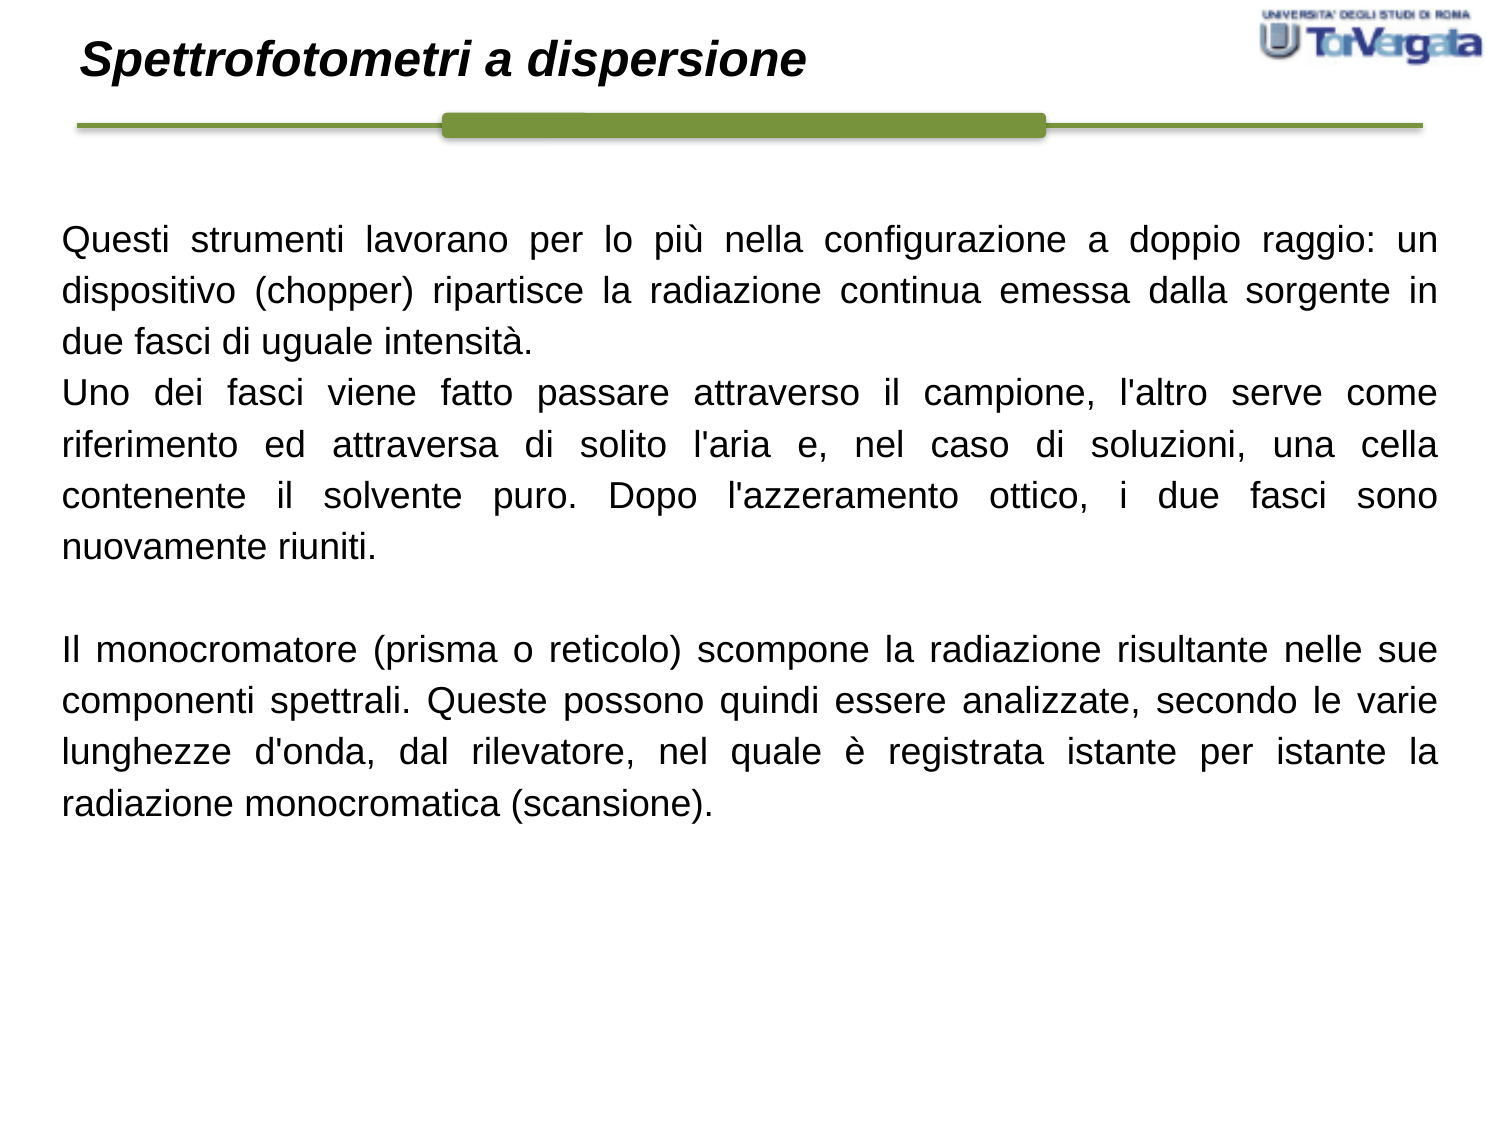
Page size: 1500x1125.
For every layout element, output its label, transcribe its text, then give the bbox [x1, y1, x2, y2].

picture [1245, 0, 1500, 79]
text_box Spettrofotometri a dispersione [0, 0, 1500, 94]
text_box Questi strumenti lavorano per lo più nella configurazione a doppio raggio: un dispositivo (chopper) ripartisce la radiazione continua emessa dalla sorgente in due fasci di uguale intensità. Uno dei fasci viene fatto passare attraverso il campione, l'altro serve come riferimento ed attraversa di solito l'aria e, nel caso di soluzioni, una cella contenente il solvente puro. Dopo l'azzeramento ottico, i due fasci sono nuovamente riuniti. Il monocromatore (prisma o reticolo) scompone la radiazione risultante nelle sue componenti spettrali. Queste possono quindi essere analizzate, secondo le varie lunghezze d'onda, dal rilevatore, nel quale è registrata istante per istante la radiazione monocromatica (scansione). [46, 200, 1454, 831]
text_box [76, 113, 1424, 138]
